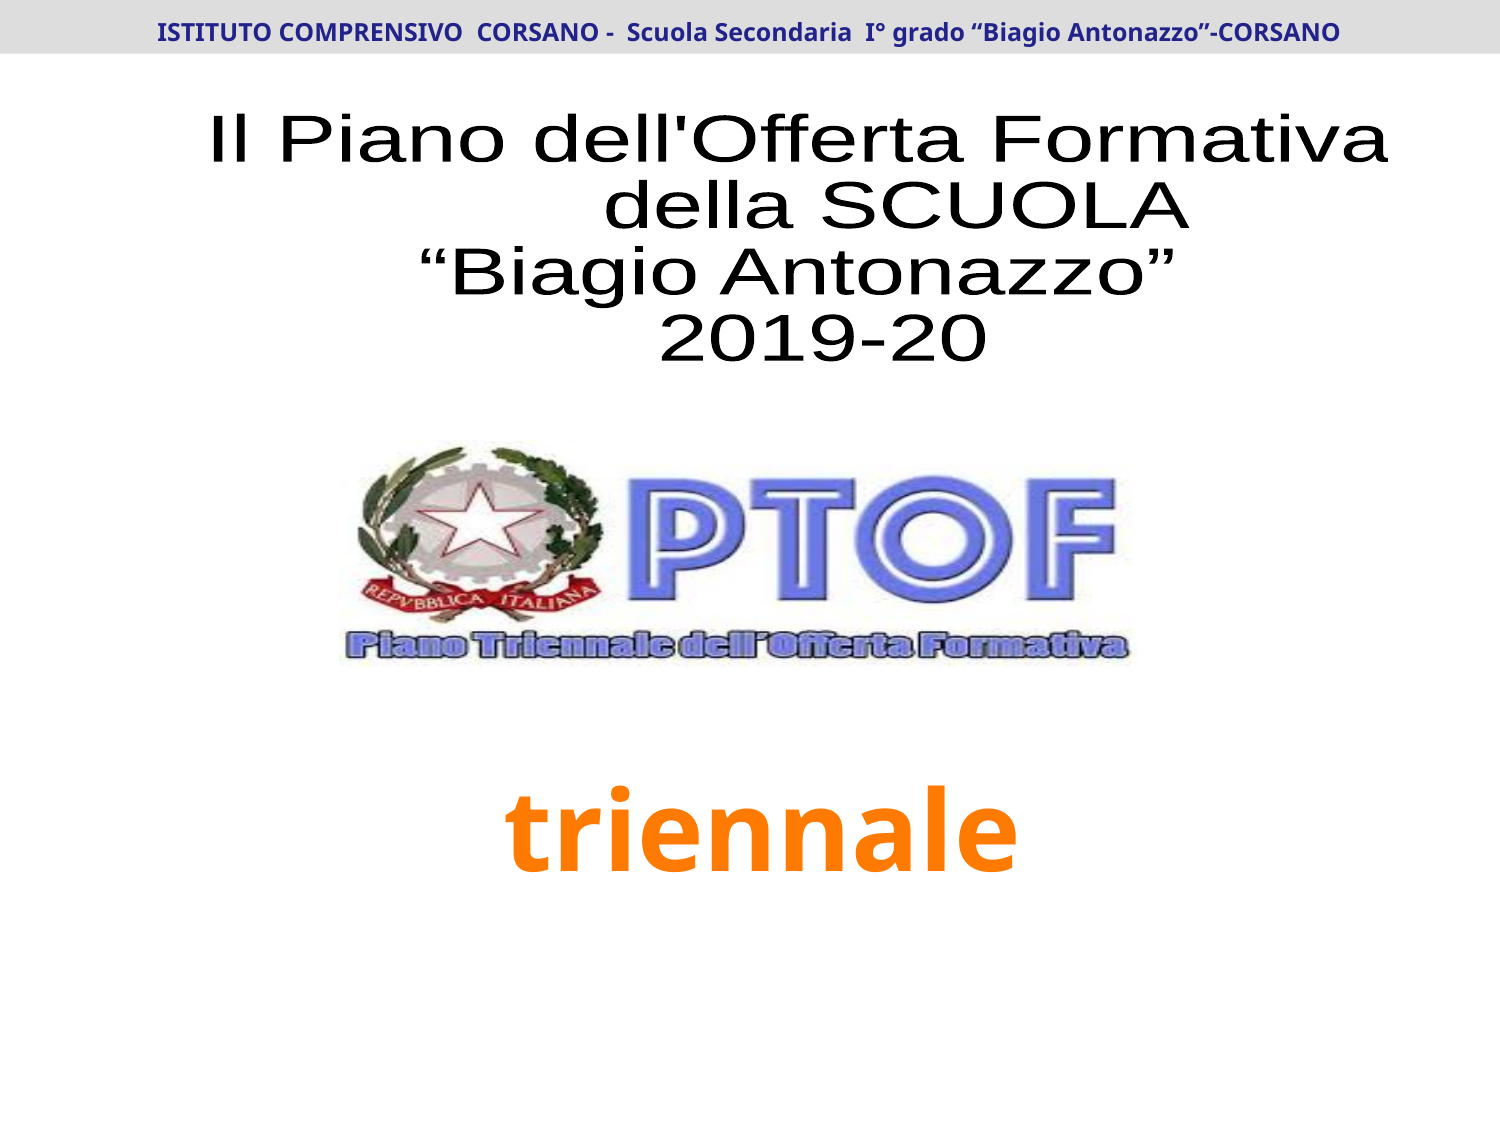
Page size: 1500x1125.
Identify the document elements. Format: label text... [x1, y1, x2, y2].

text_box ISTITUTO COMPRENSIVO CORSANO - Scuola Secondaria I° grado “Biagio Antonazzo”-CORSANO [0, 0, 1500, 54]
text_box triennale [488, 751, 1036, 902]
picture [339, 440, 1137, 685]
